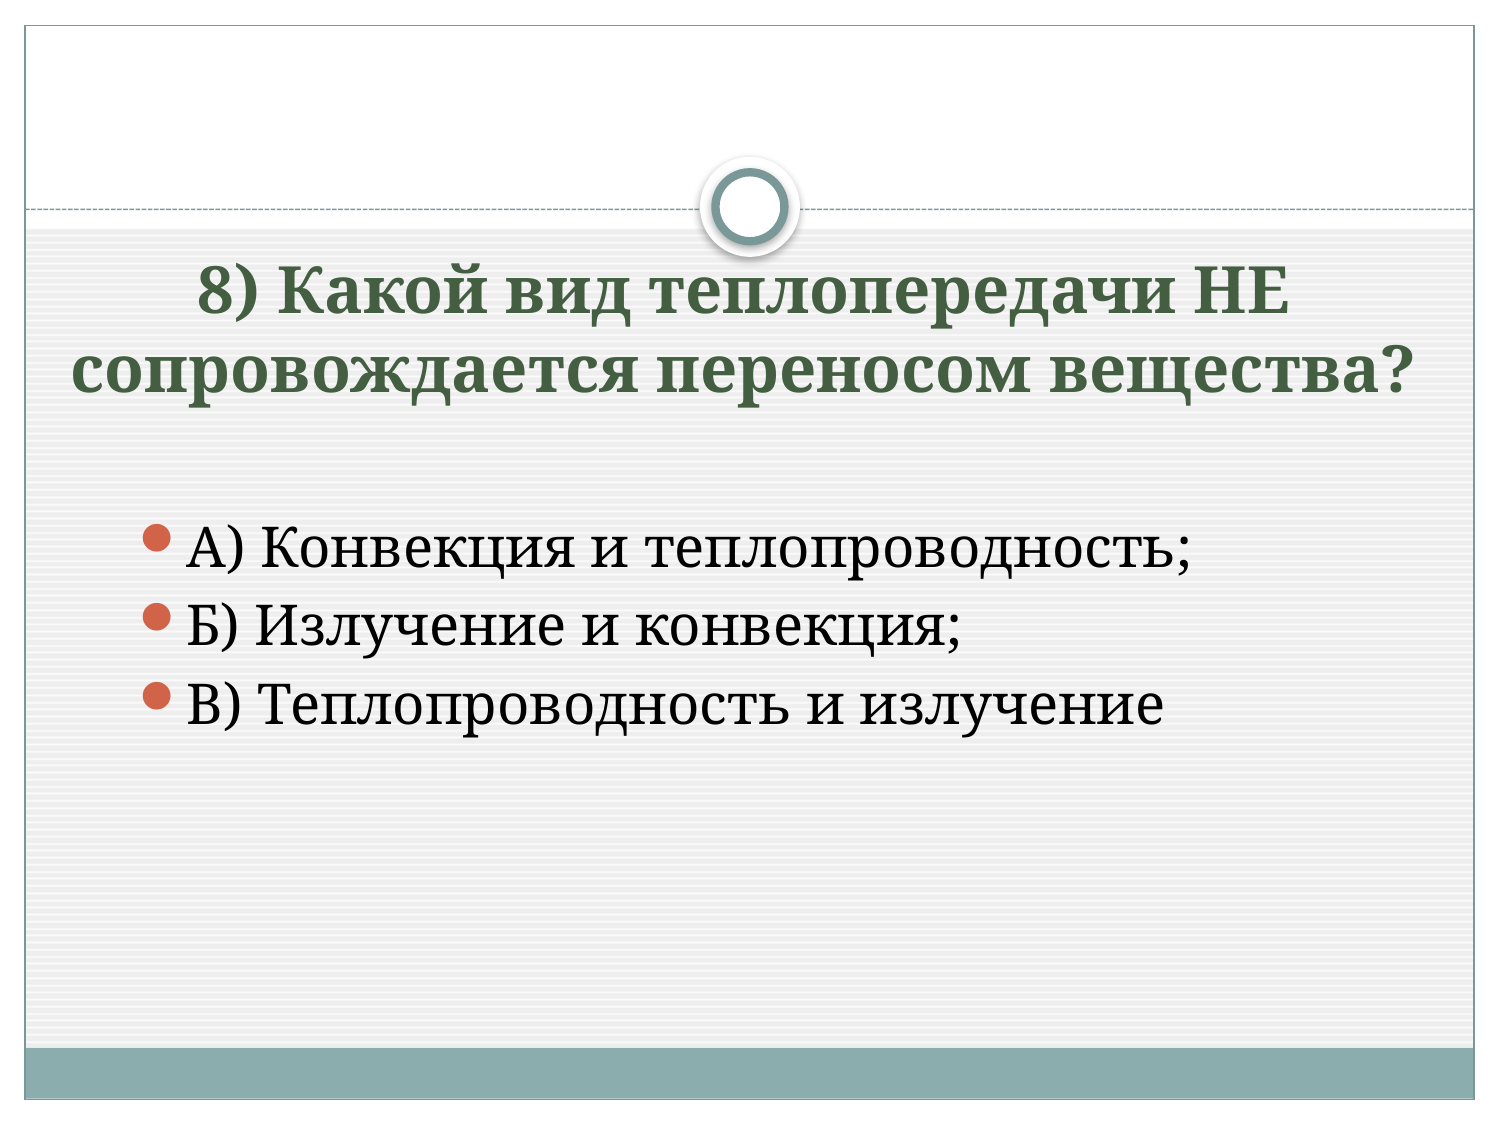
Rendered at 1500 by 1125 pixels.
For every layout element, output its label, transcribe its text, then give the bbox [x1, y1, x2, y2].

list А) Конвекция и теплопроводность; Б) Излучение и конвекция; В) Теплопроводность и излучение [123, 503, 1223, 1125]
title 8) Какой вид теплопередачи НЕ сопровождается переносом вещества? [53, 172, 1436, 413]
